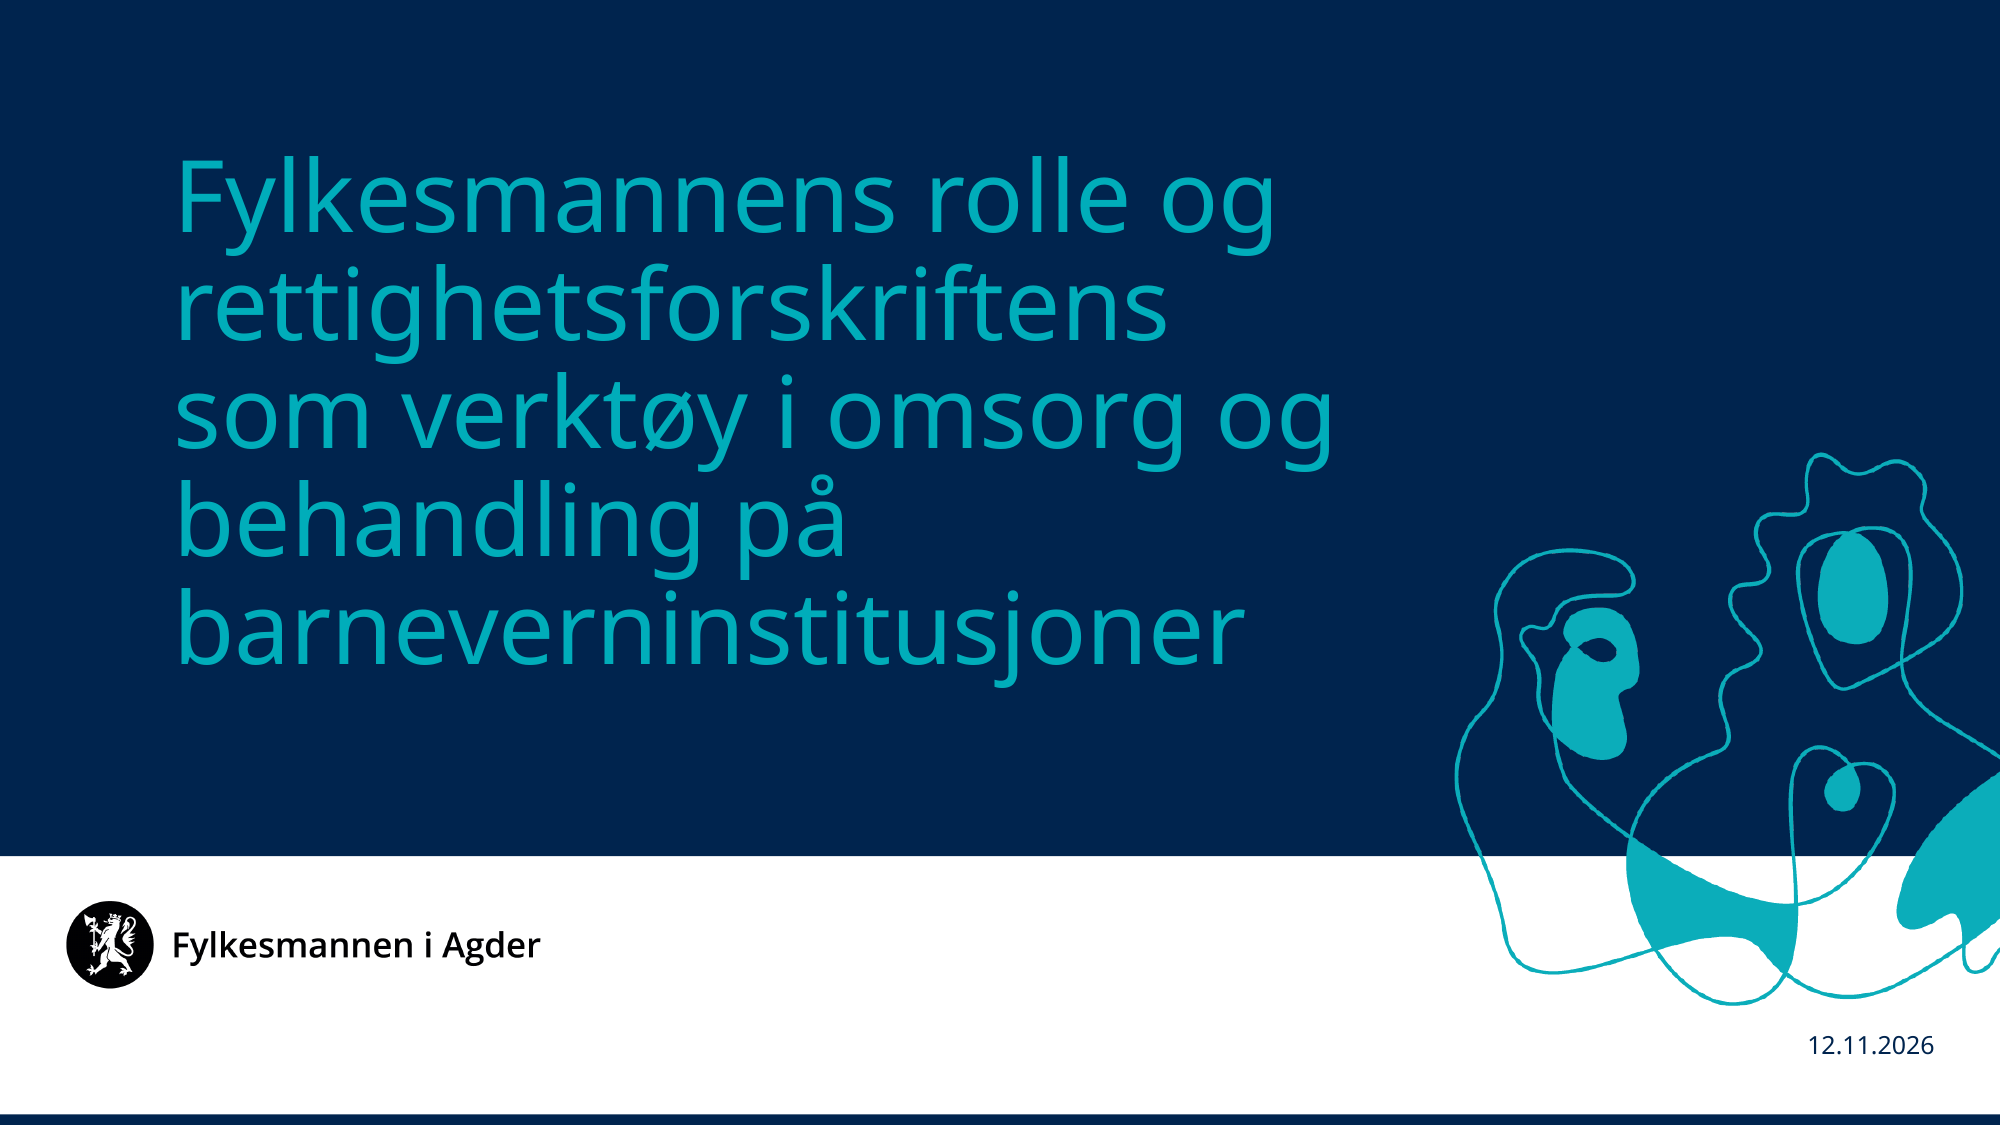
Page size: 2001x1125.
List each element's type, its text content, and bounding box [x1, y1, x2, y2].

list Fylkesmannens rolle og rettighetsforskriftens som verktøy i omsorg og behandling på barneverninstitusjoner [158, 139, 1379, 819]
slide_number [1772, 1027, 1950, 1066]
picture [0, 886, 550, 1079]
picture [1454, 452, 2000, 1006]
